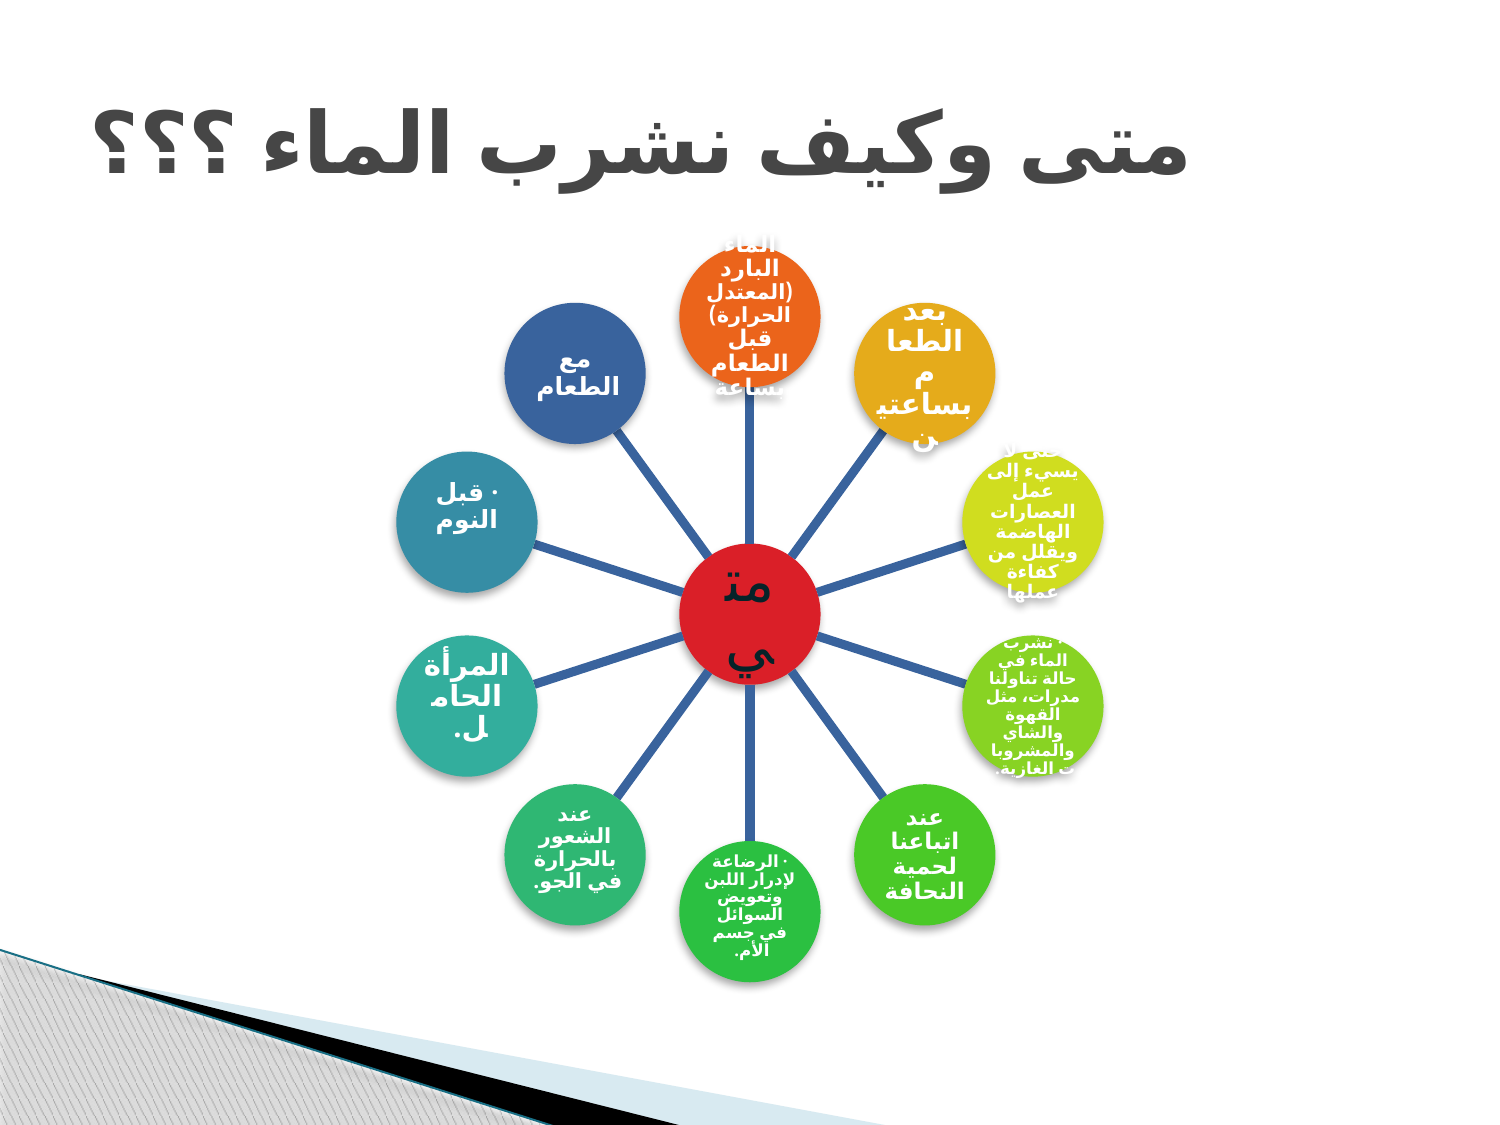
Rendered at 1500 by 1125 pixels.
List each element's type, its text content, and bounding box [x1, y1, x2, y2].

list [74, 242, 1426, 986]
title متى وكيف نشرب الماء ؟؟؟ [75, 45, 1425, 233]
